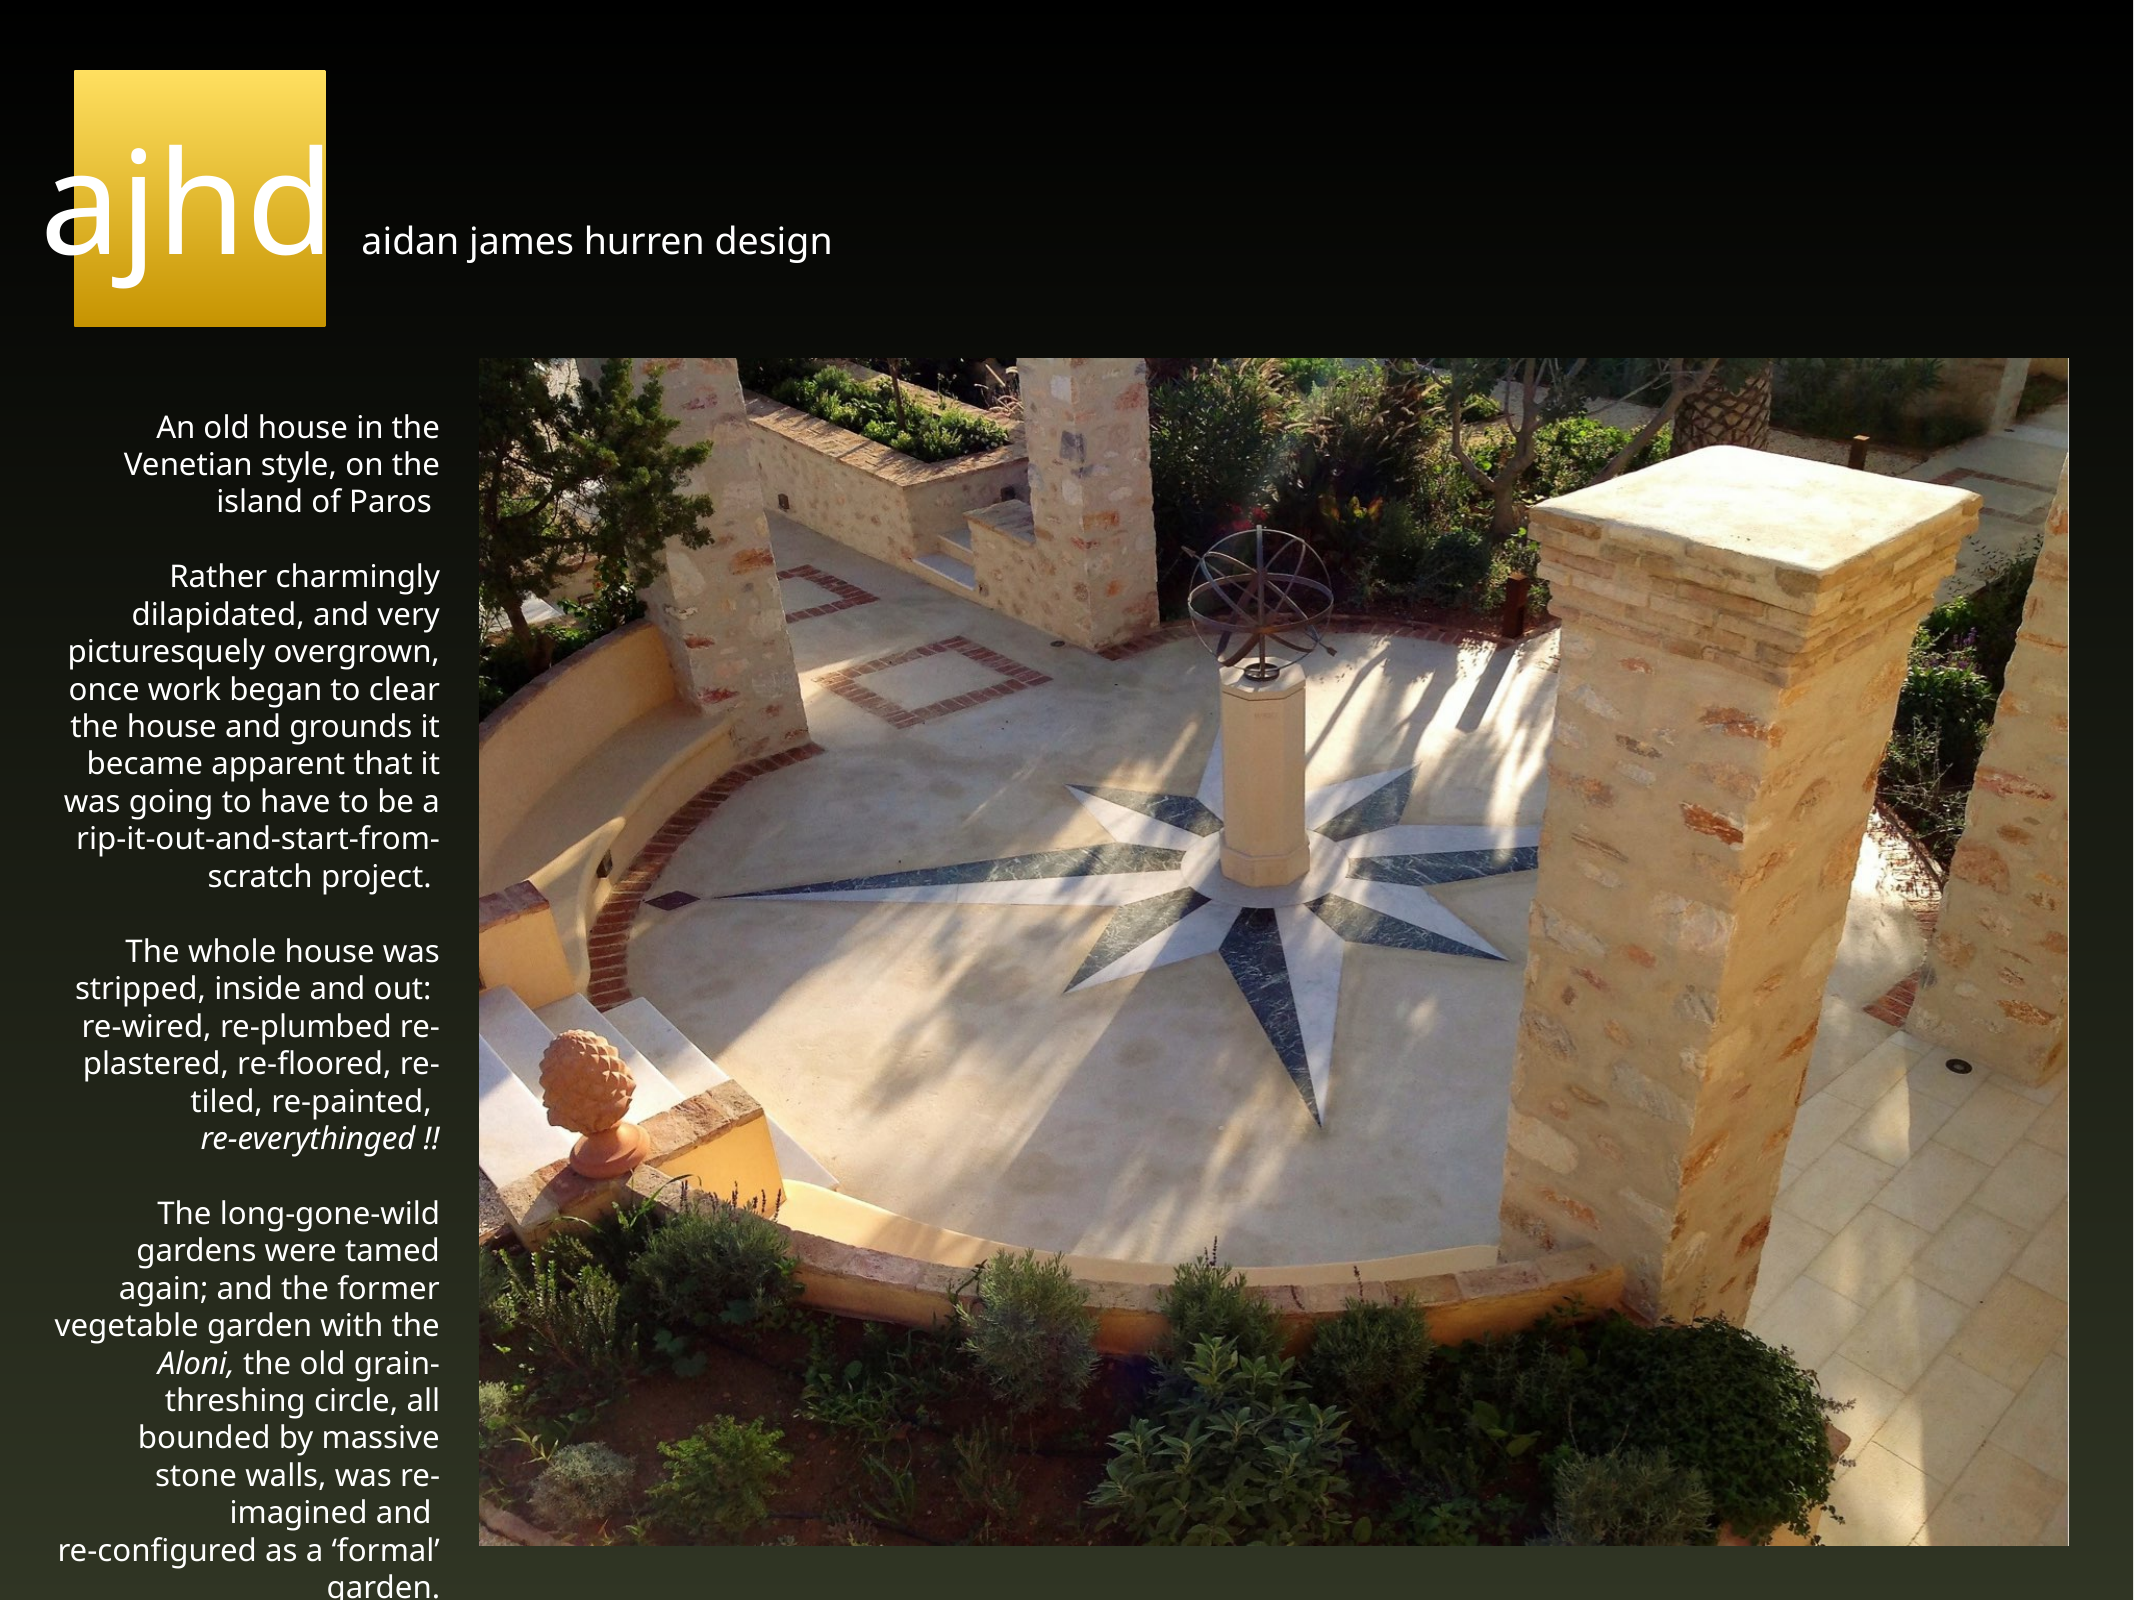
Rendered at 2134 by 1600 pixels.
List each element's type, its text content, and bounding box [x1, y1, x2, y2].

text_box [74, 70, 326, 102]
picture [479, 358, 2069, 1546]
text_box ajhd aidan james hurren design [31, 102, 1007, 332]
text_box An old house in the Venetian style, on the island of Paros Rather charmingly dilapidated, and very picturesquely overgrown, once work began to clear the house and grounds it became apparent that it was going to have to be a rip-it-out-and-start-from-scratch project. The whole house was stripped, inside and out: re-wired, re-plumbed re-plastered, re-floored, re-tiled, re-painted, re-everythinged !! The long-gone-wild gardens were tamed again; and the former vegetable garden with the Aloni, the old grain-threshing circle, all bounded by massive stone walls, was re-imagined and re-configured as a ‘formal’ garden. [43, 398, 449, 1600]
